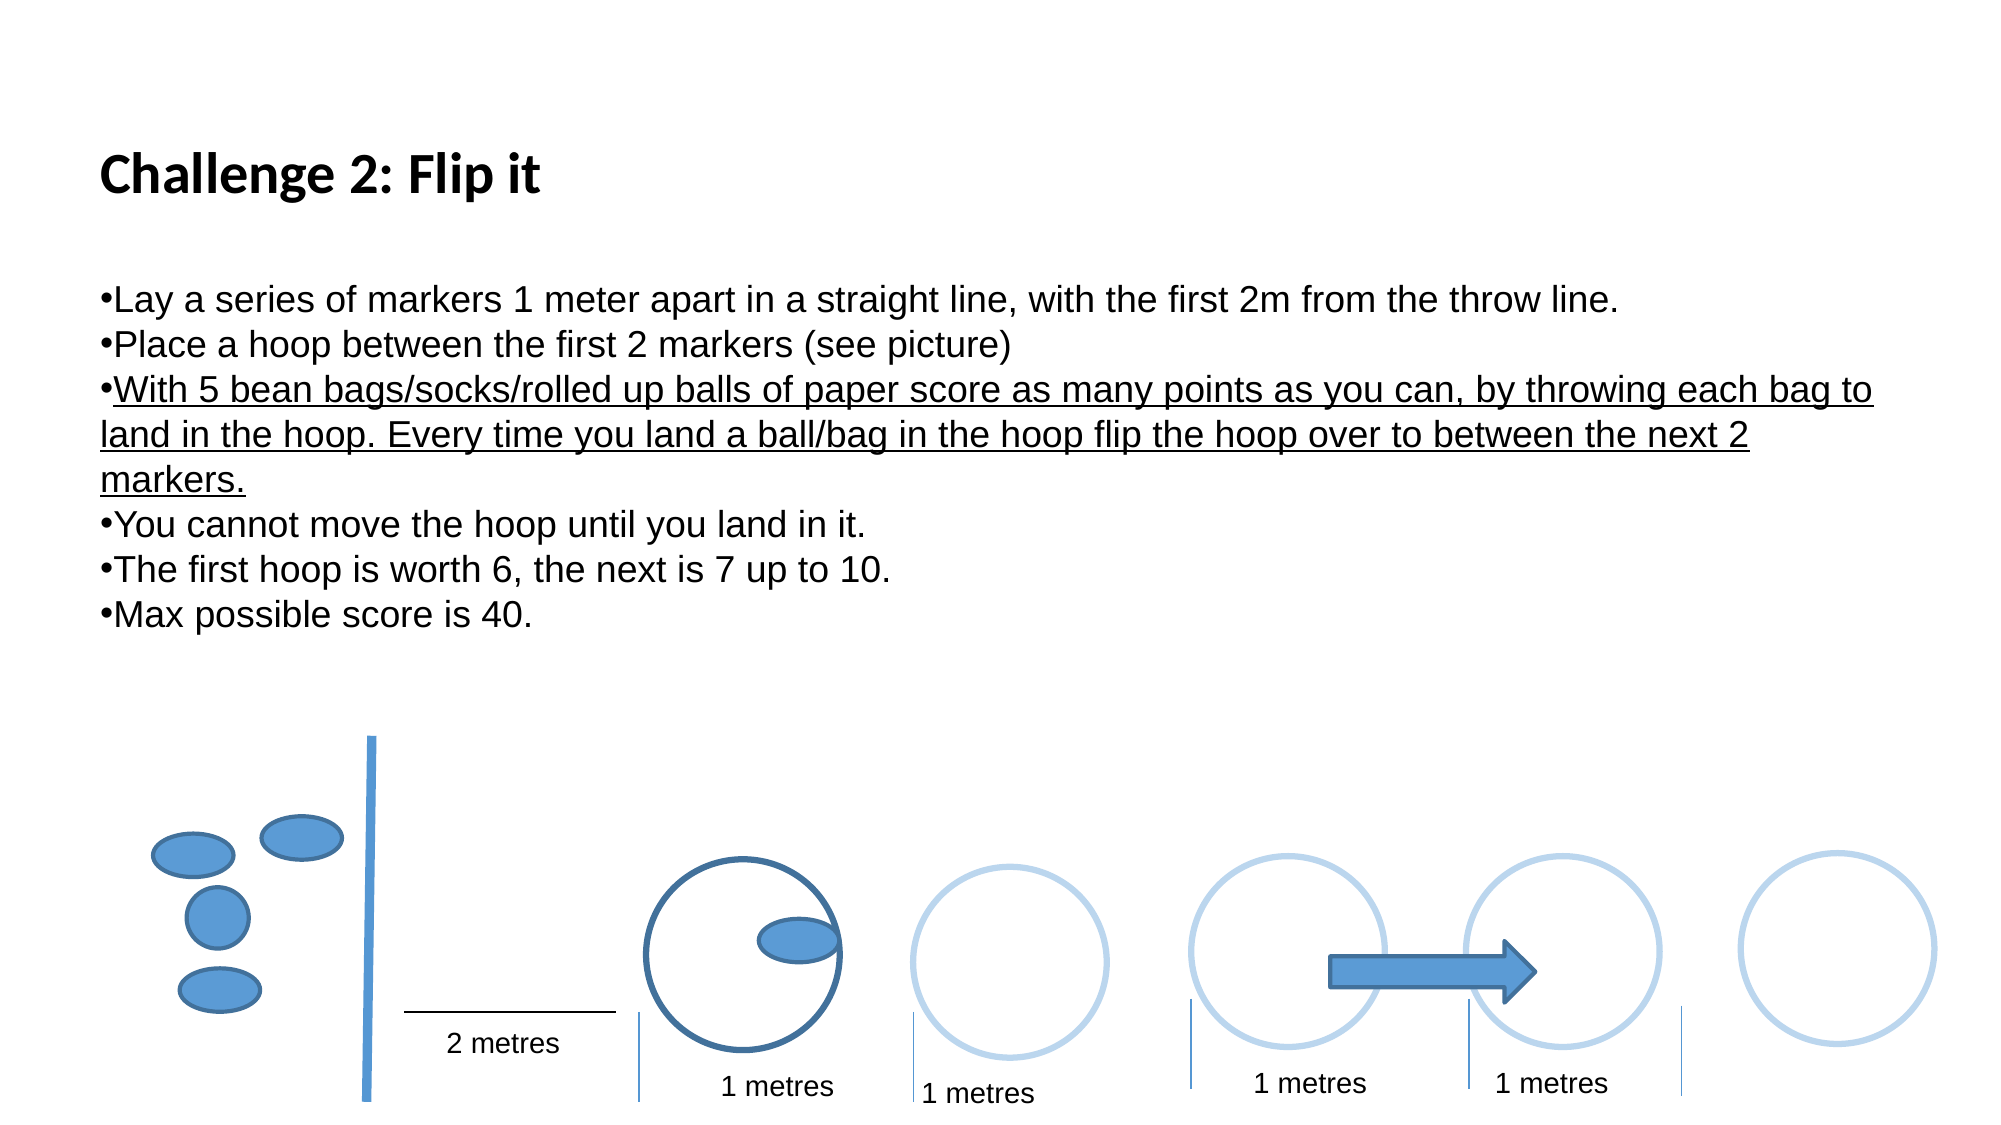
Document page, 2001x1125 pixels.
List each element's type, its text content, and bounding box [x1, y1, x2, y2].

text_box [1740, 853, 1935, 1044]
text_box 1 metres [1480, 1056, 1646, 1107]
text_box [646, 859, 840, 1051]
text_box [758, 918, 840, 963]
text_box 1 metres [1238, 1056, 1404, 1107]
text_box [366, 735, 373, 1102]
text_box [913, 866, 1107, 1058]
text_box 1 metres [705, 1059, 872, 1110]
text_box [1191, 856, 1385, 1047]
text_box 2 metres [431, 1019, 597, 1067]
text_box [1330, 940, 1536, 1003]
text_box [179, 968, 261, 1012]
text_box [1465, 856, 1660, 1047]
text_box Challenge 2: Flip it Lay a series of markers 1 meter apart in a straight line, with the first 2m from the throw line. Place a hoop between the first 2 markers (see picture) With 5 bean bags/socks/rolled up balls of paper score as many points as you can, by throwing each bag to land in the hoop. Every time you land a ball/bag in the hoop flip the hoop over to between the next 2 markers. You cannot move the hoop until you land in it. The first hoop is worth 6, the next is 7 up to 10. Max possible score is 40. [85, 127, 1903, 688]
text_box [186, 887, 249, 949]
text_box [153, 833, 234, 878]
text_box [261, 816, 342, 860]
text_box 1 metres [906, 1066, 1072, 1117]
